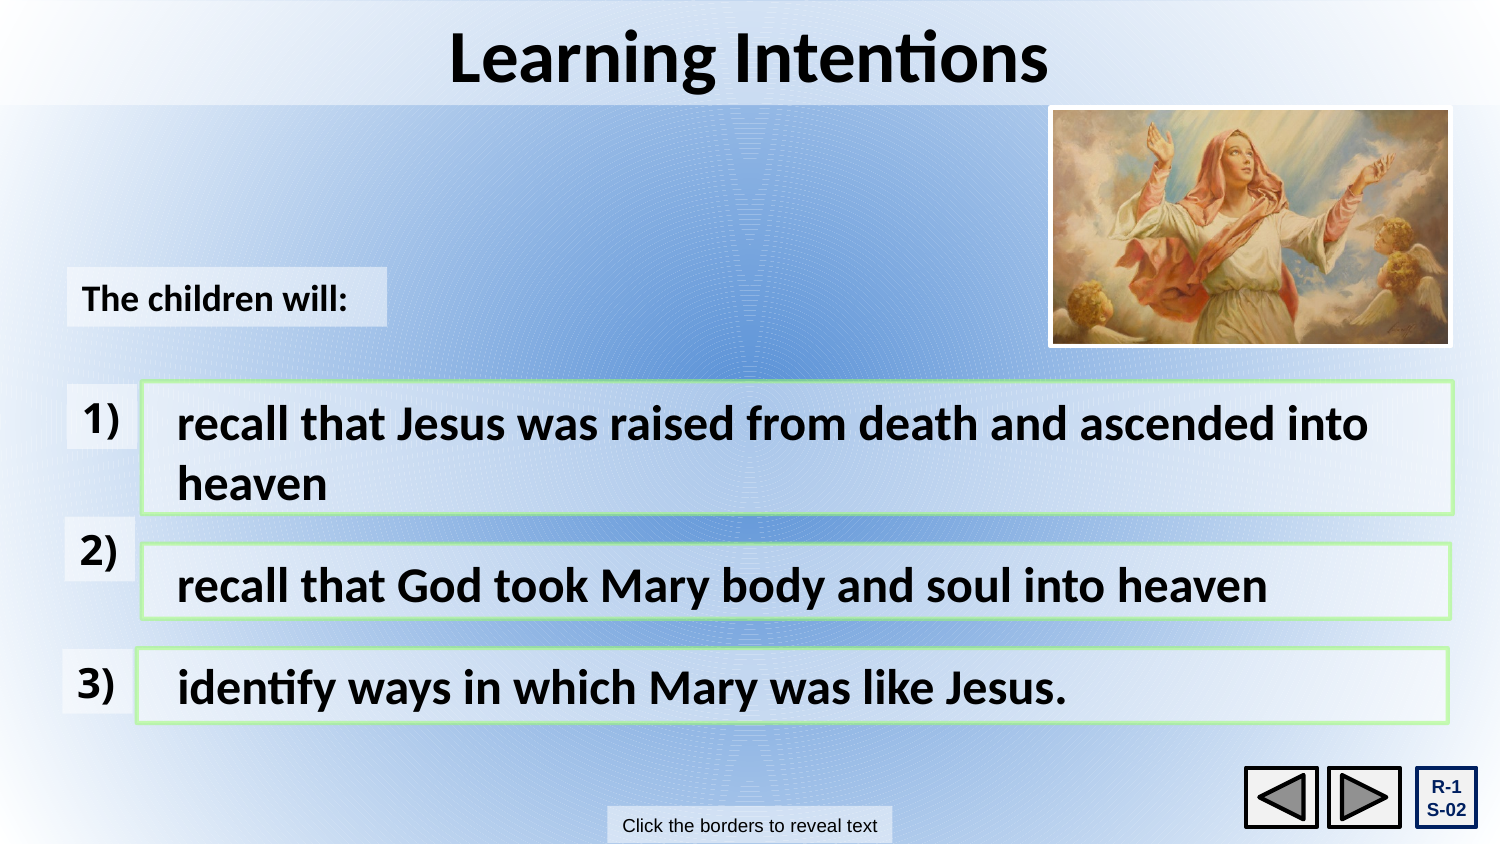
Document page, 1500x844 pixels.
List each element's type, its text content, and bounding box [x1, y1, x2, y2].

text_box The children will: [67, 266, 388, 327]
text_box 2) [64, 516, 135, 582]
picture [1052, 109, 1449, 344]
text_box [140, 542, 1452, 621]
text_box recall that God took Mary body and soul into heaven [162, 545, 1369, 621]
text_box identify ways in which Mary was like Jesus. [162, 646, 1477, 722]
text_box Learning Intentions [0, 0, 1500, 106]
text_box 3) [62, 648, 133, 714]
text_box [135, 646, 1450, 725]
text_box 1) [67, 384, 138, 449]
text_box R-1 S-02 [1417, 767, 1477, 827]
text_box [1244, 766, 1319, 829]
text_box [0, 106, 1500, 844]
text_box [1327, 766, 1402, 829]
text_box [140, 379, 1455, 516]
text_box Click the borders to reveal text [607, 805, 893, 844]
text_box recall that Jesus was raised from death and ascended into heaven [162, 383, 1477, 519]
